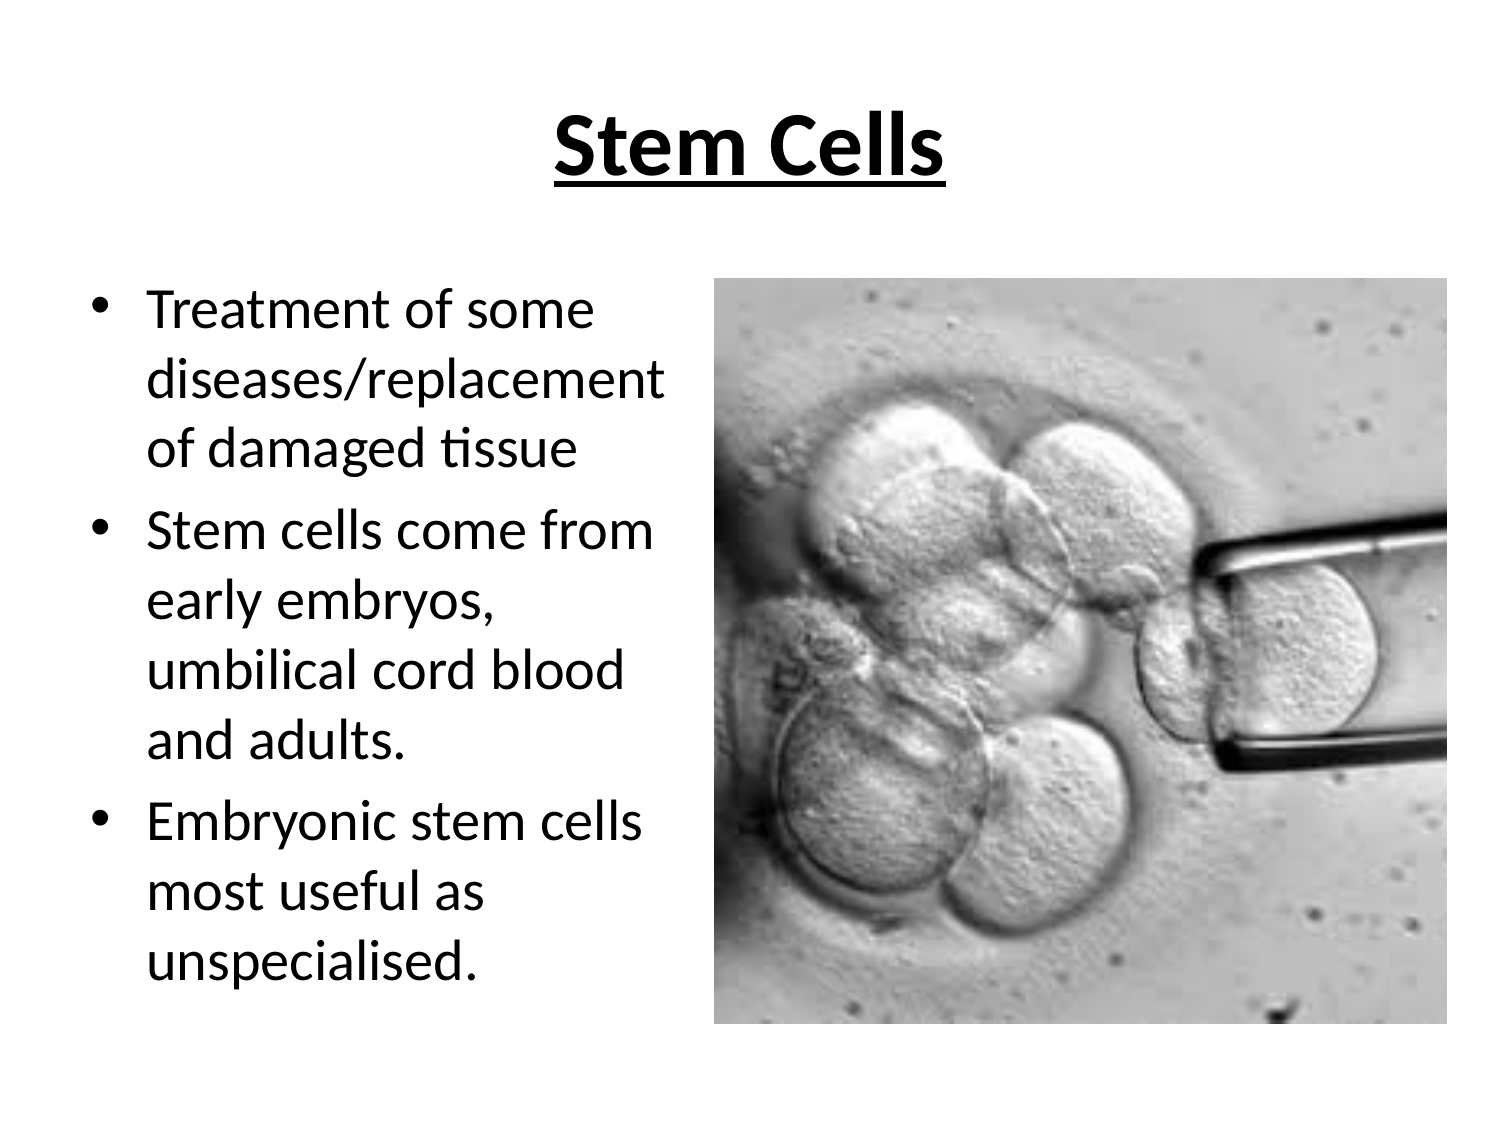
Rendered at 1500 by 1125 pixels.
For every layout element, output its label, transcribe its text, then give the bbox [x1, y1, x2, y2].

title Stem Cells [75, 45, 1425, 233]
list Treatment of some diseases/replacement of damaged tissue Stem cells come from early embryos, umbilical cord blood and adults. Embryonic stem cells most useful as unspecialised. [75, 262, 738, 1005]
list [714, 278, 1448, 1024]
